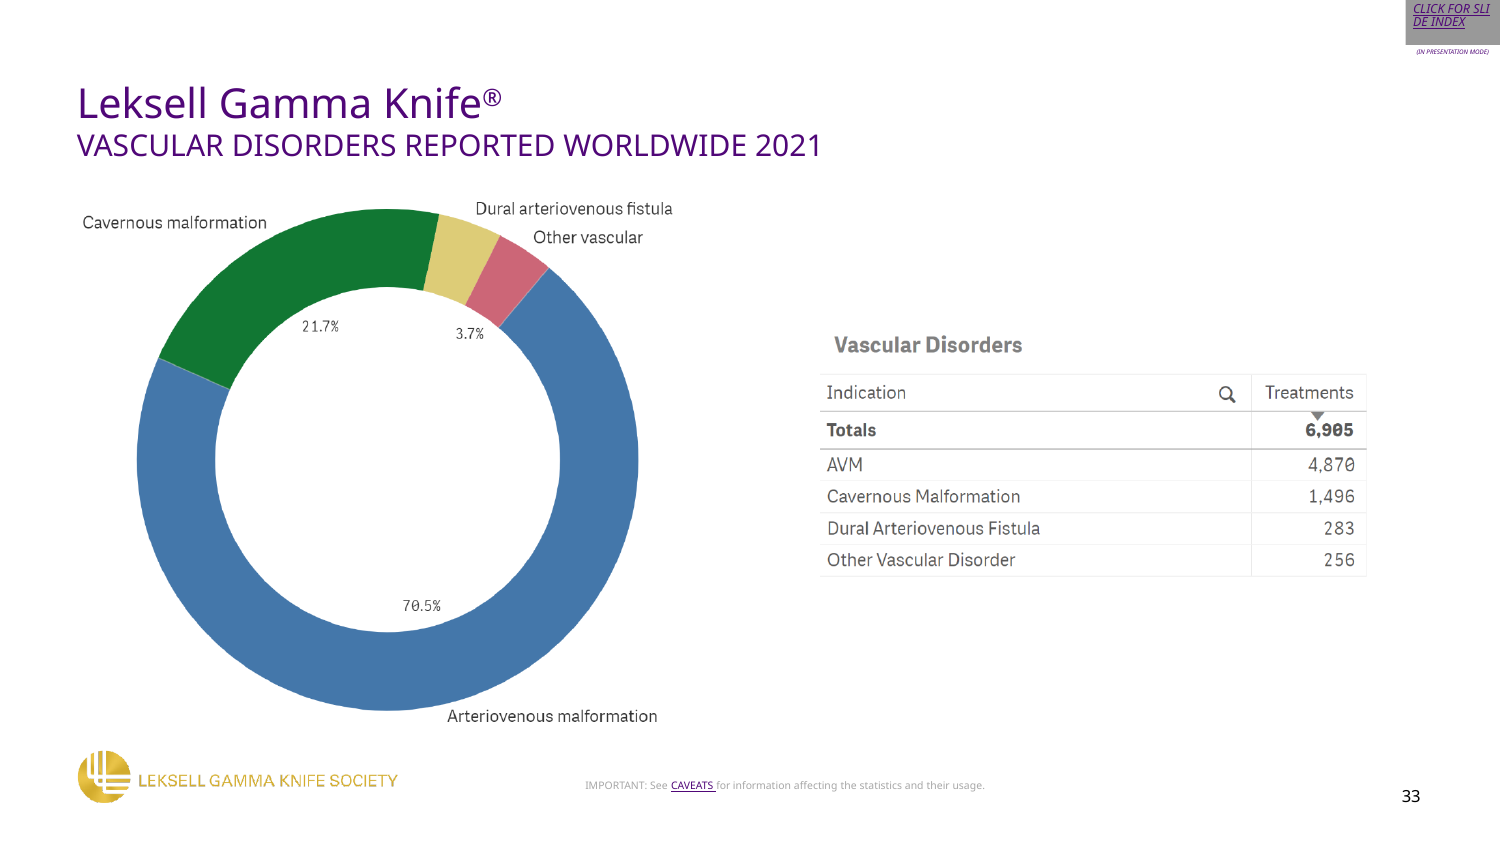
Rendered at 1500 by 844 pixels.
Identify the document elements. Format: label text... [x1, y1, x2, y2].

picture [70, 743, 411, 809]
title Leksell Gamma Knife® VASCULAR DISORDERS REPORTED WORLDWIDE 2021 [76, 77, 1421, 164]
picture [816, 330, 1373, 586]
picture [76, 194, 676, 723]
slide_number 33 [1399, 785, 1422, 810]
